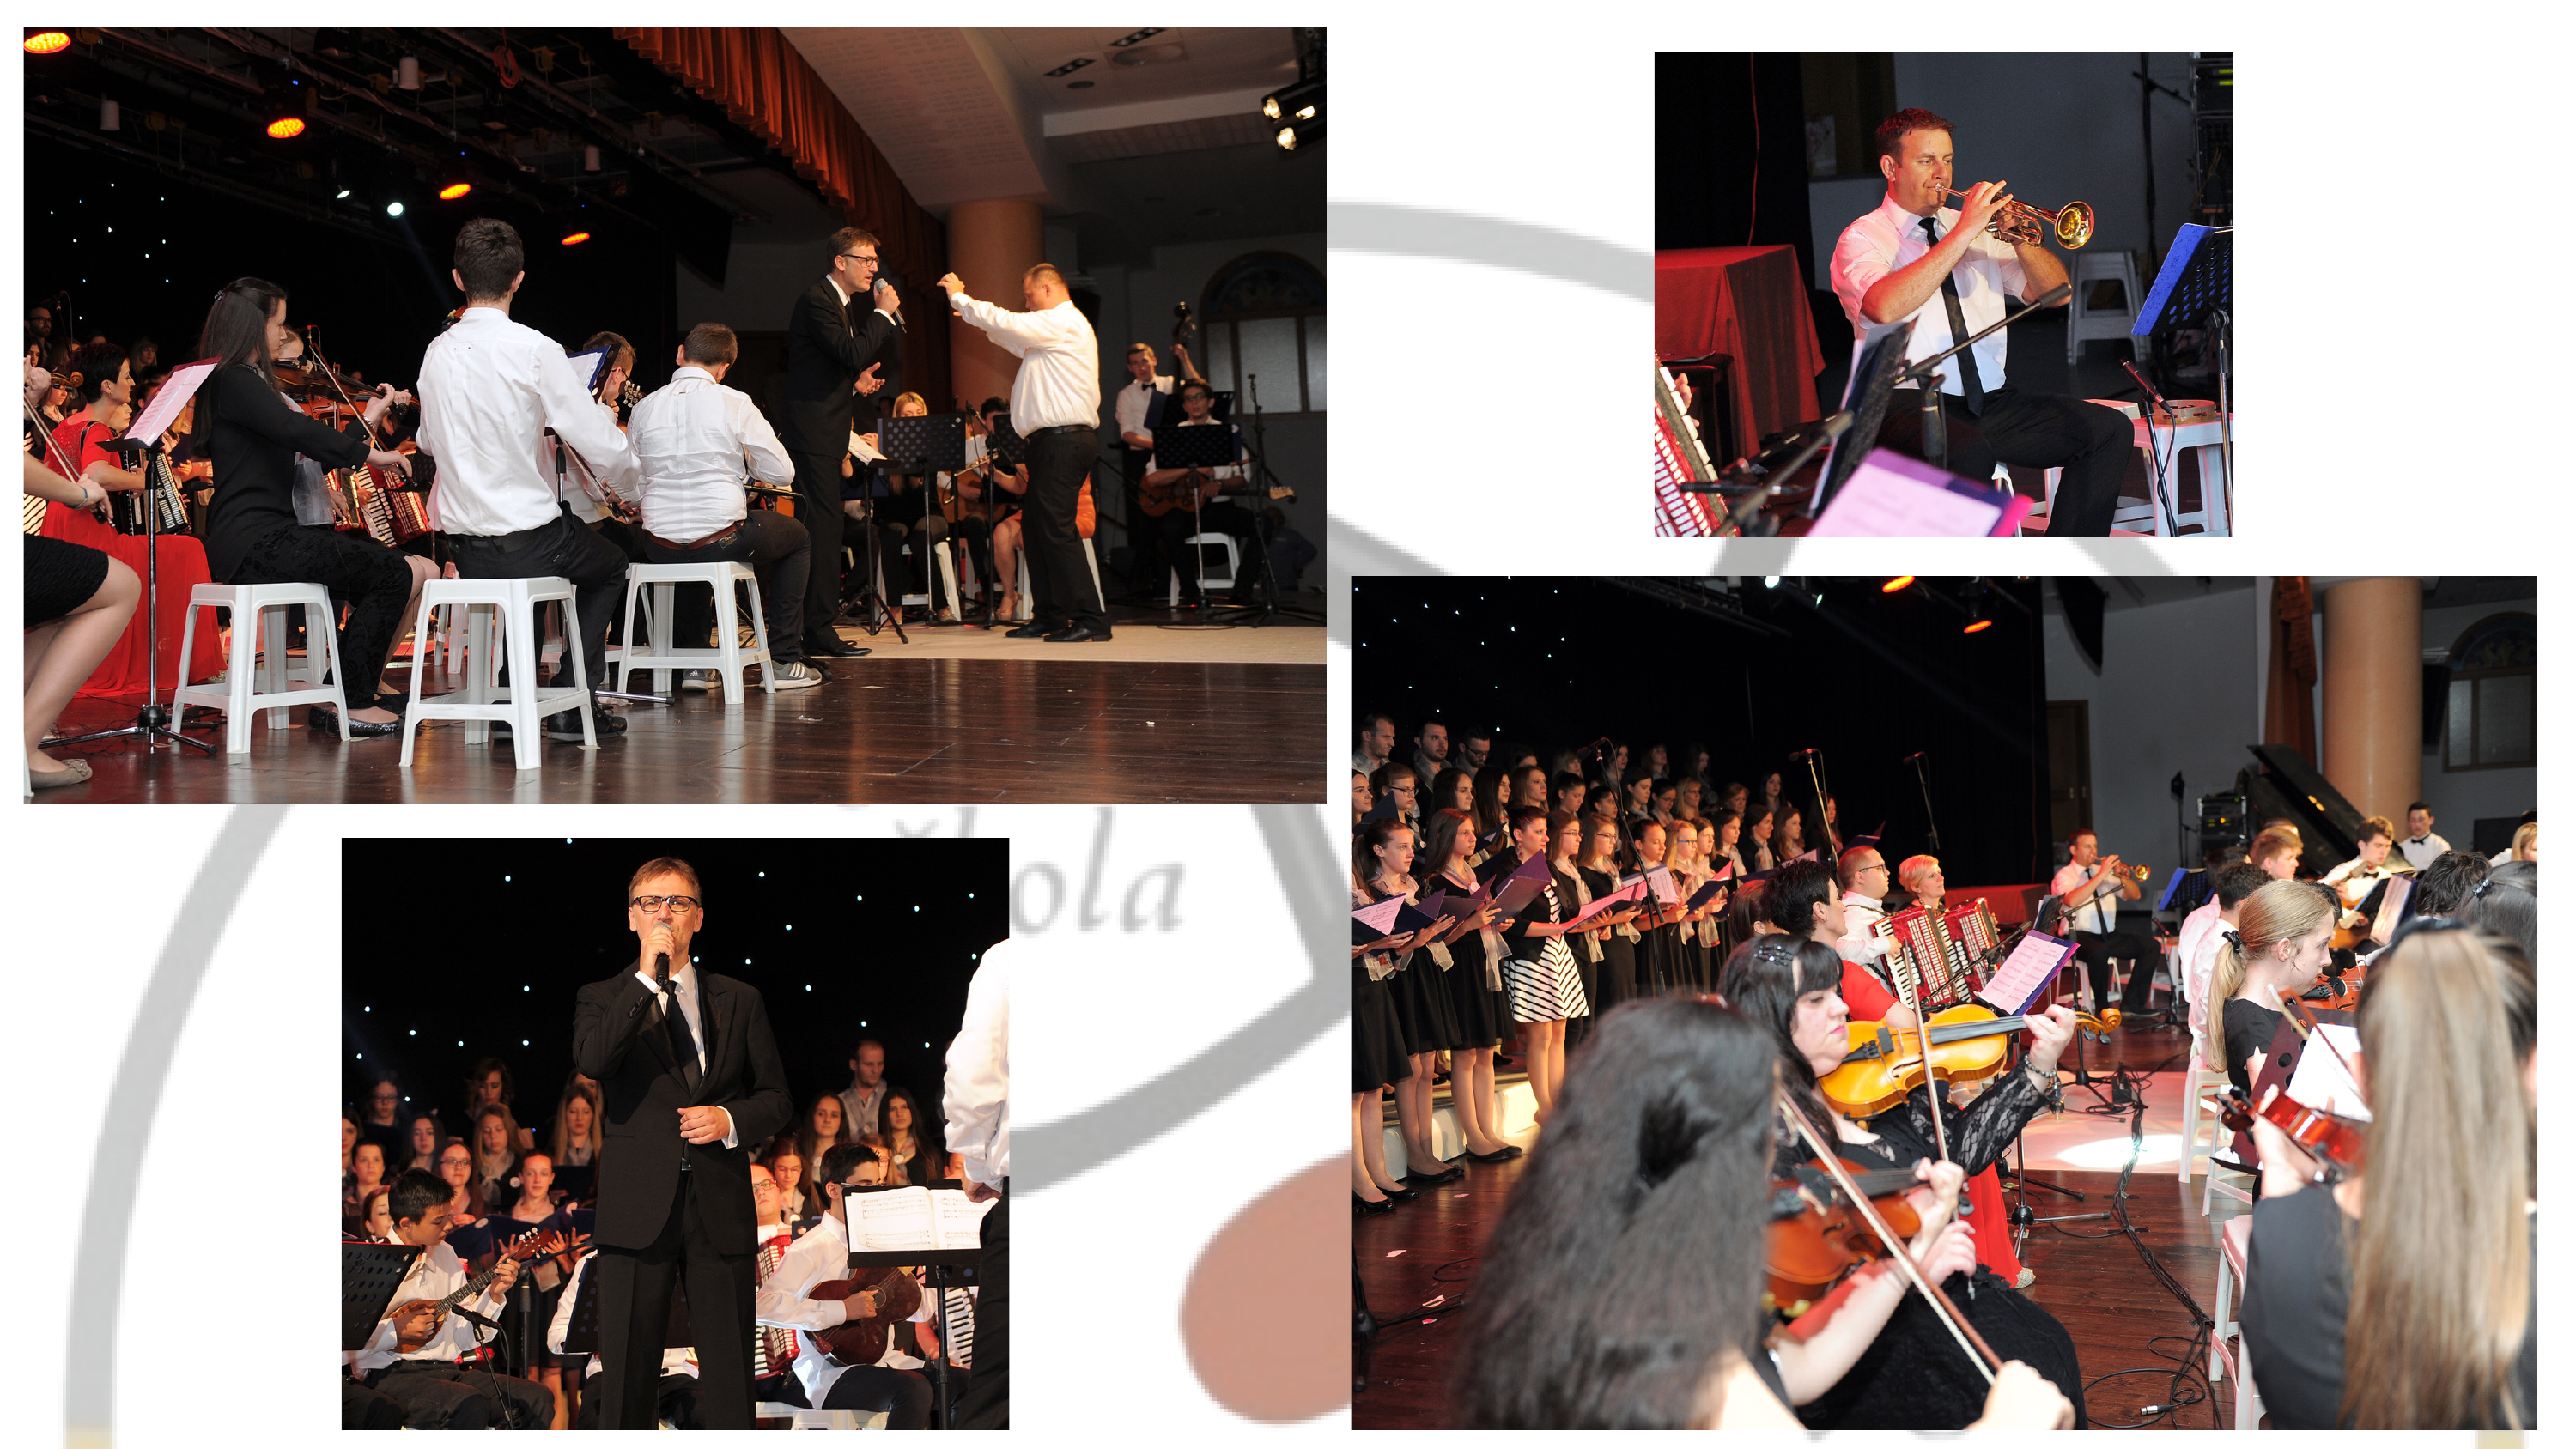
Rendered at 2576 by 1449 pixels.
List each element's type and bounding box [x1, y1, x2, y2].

text_box [52, 144, 2537, 1449]
text_box [1351, 576, 2537, 1430]
text_box [23, 27, 1327, 804]
text_box [1654, 52, 2233, 537]
text_box [341, 838, 1010, 1430]
